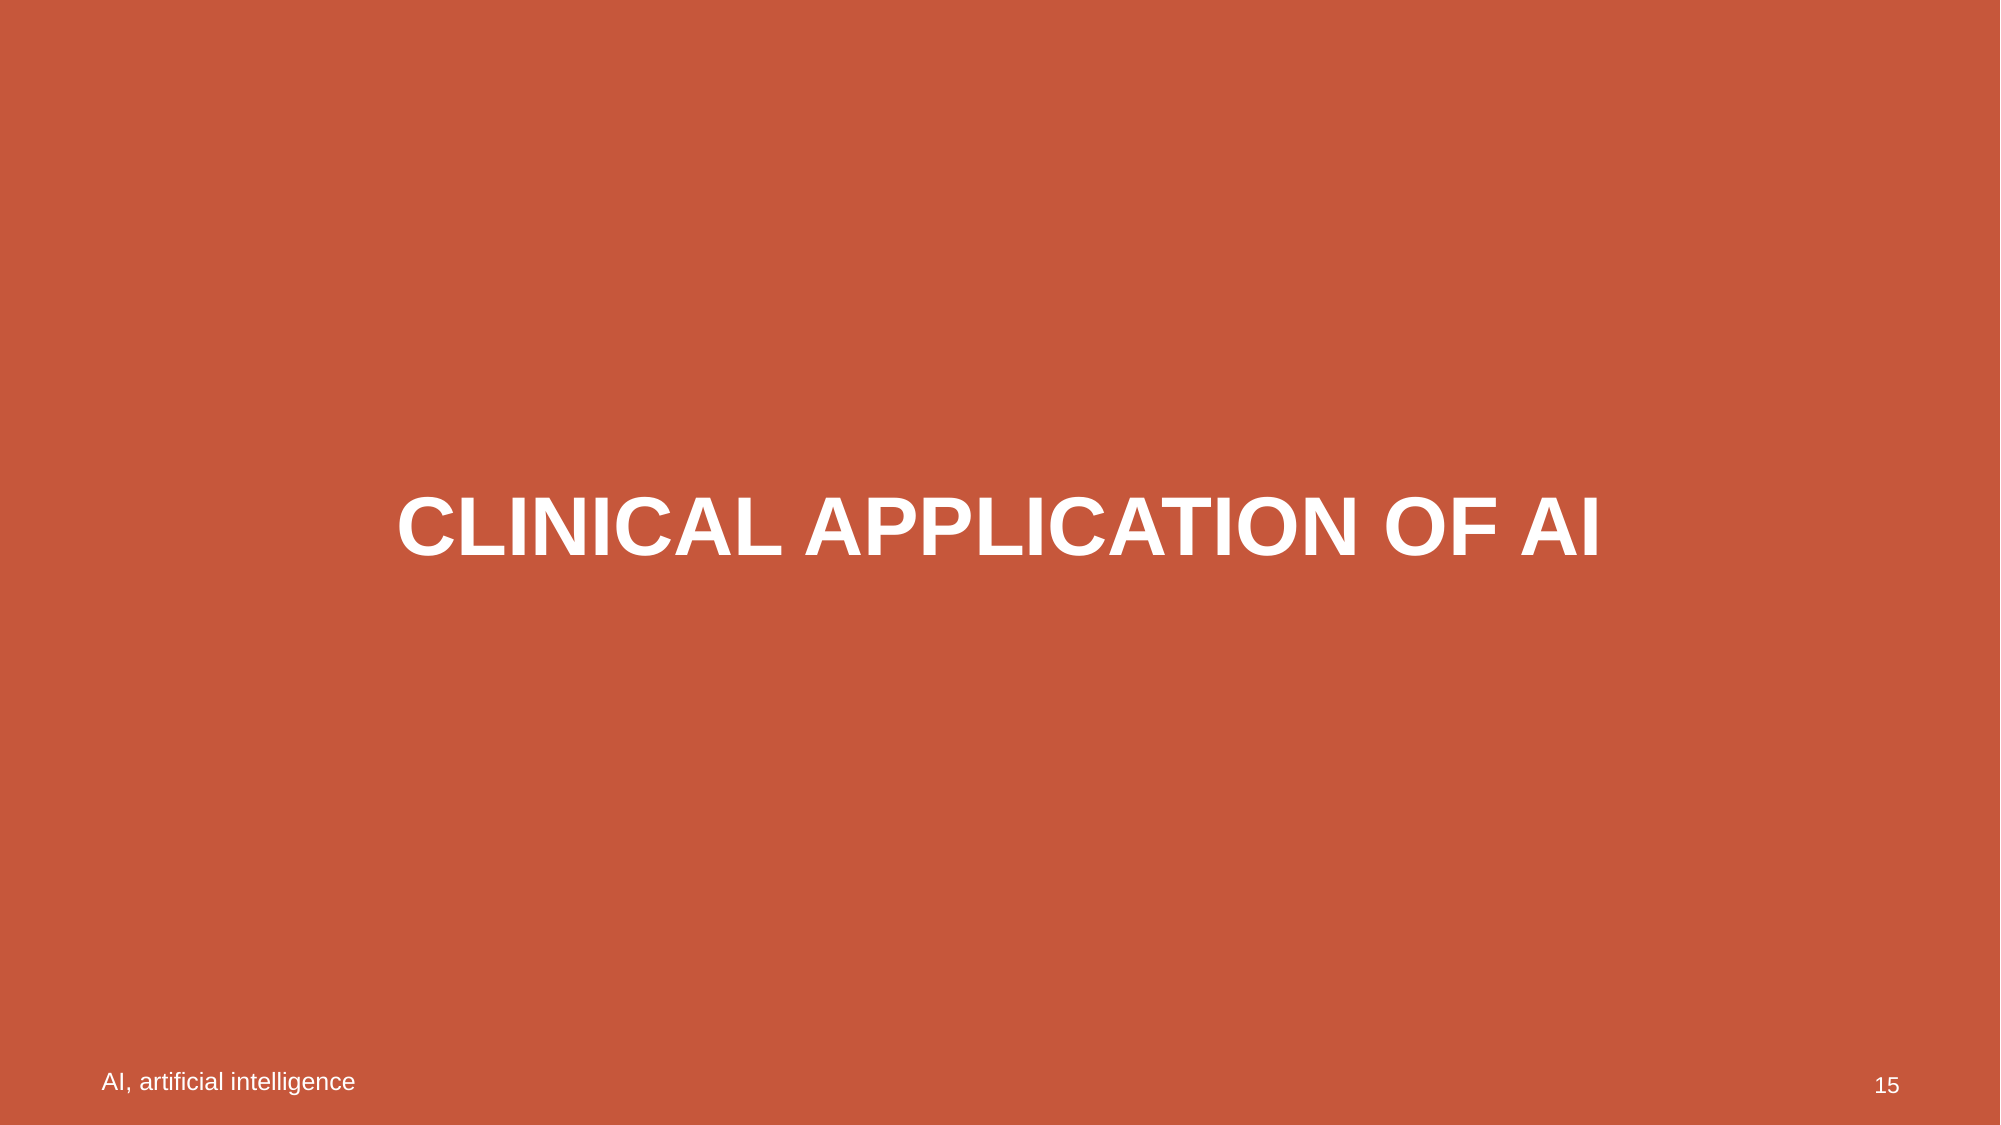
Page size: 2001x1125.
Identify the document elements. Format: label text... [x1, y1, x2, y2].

slide_number 15 [1771, 1054, 1900, 1115]
text_box AI, artificial intelligence [101, 1042, 1772, 1103]
title Clinical application of ai [99, 45, 1900, 1000]
